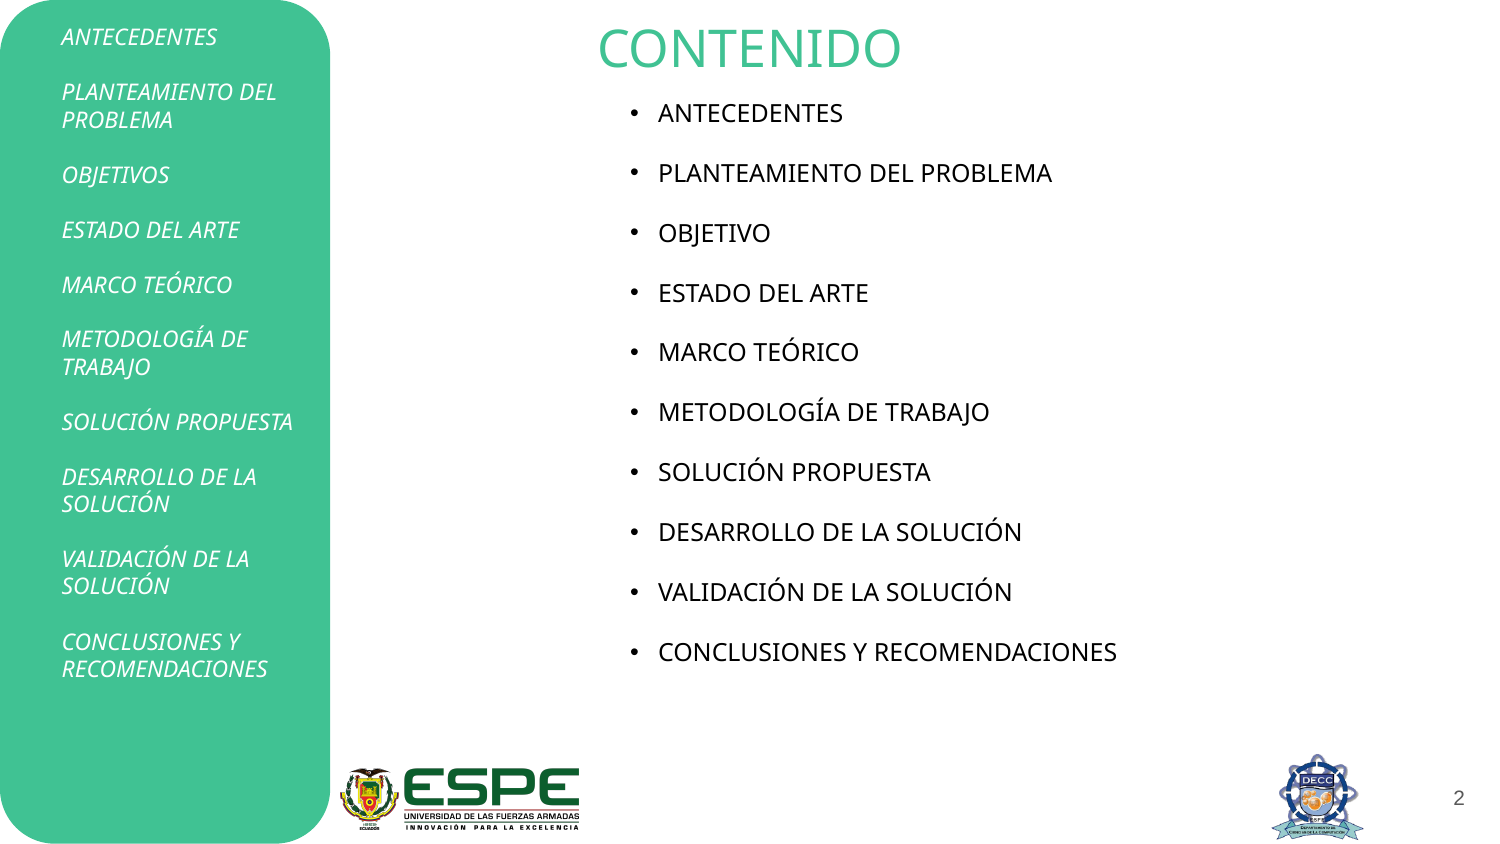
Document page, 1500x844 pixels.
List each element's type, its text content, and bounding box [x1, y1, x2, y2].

text_box ANTECEDENTES PLANTEAMIENTO DEL PROBLEMA OBJETIVO ESTADO DEL ARTE MARCO TEÓRICO METODOLOGÍA DE TRABAJO SOLUCIÓN PROPUESTA DESARROLLO DE LA SOLUCIÓN VALIDACIÓN DE LA SOLUCIÓN CONCLUSIONES Y RECOMENDACIONES [612, 82, 1279, 843]
slide_number 2 [1389, 764, 1480, 830]
picture [340, 768, 579, 830]
picture [1270, 749, 1365, 844]
title CONTENIDO [75, 0, 1425, 94]
